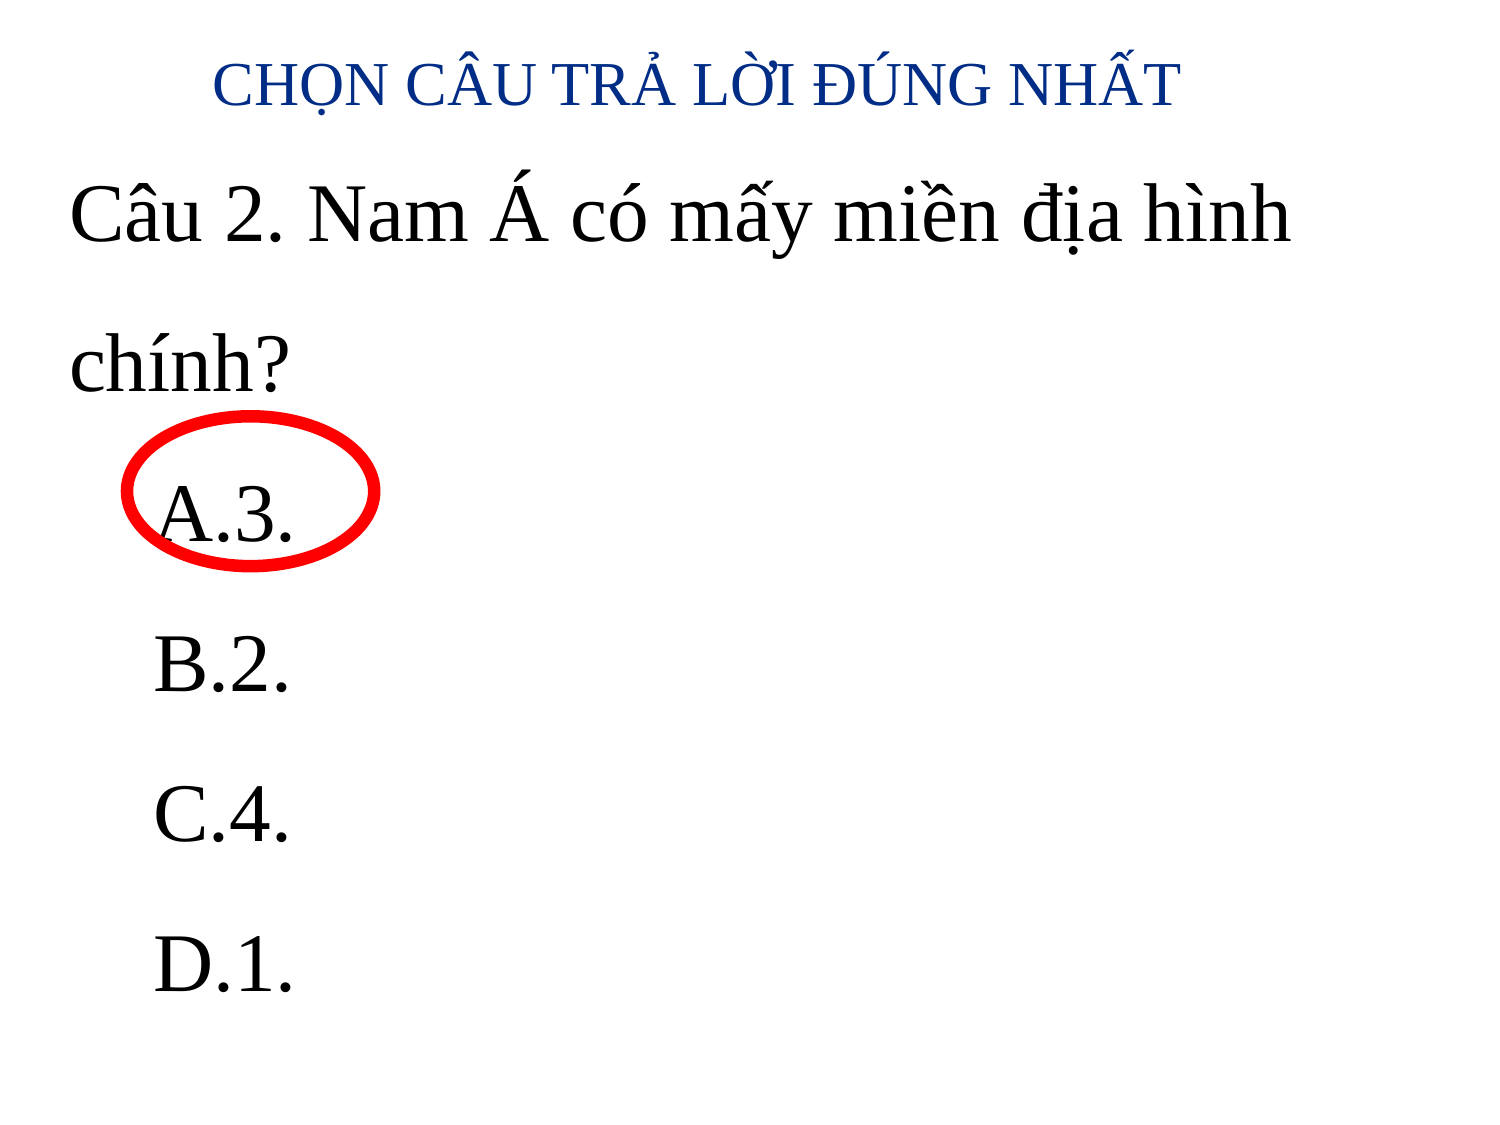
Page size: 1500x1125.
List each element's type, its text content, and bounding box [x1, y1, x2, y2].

text_box CHỌN CÂU TRẢ LỜI ĐÚNG NHẤT [197, 35, 1338, 125]
text_box [124, 414, 377, 569]
text_box Câu 2. Nam Á có mấy miền địa hình chính? 3. 2. 4. 1. [54, 100, 1490, 1015]
